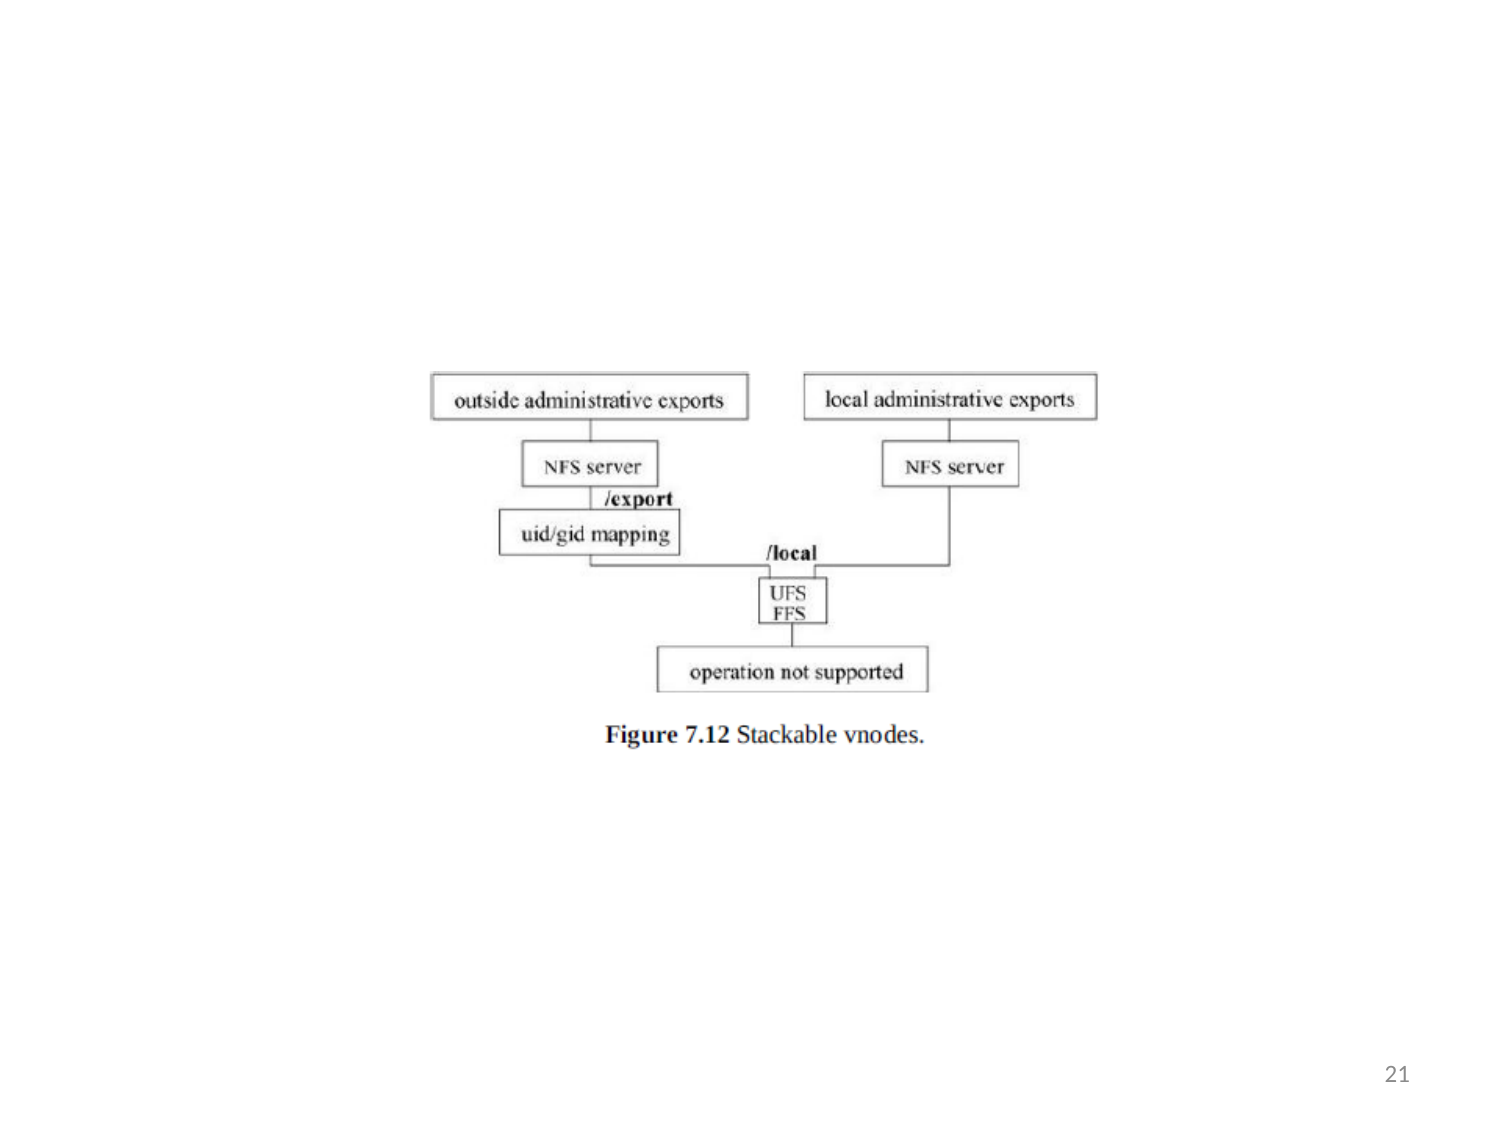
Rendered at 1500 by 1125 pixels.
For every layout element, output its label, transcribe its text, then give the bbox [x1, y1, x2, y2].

picture [387, 371, 1112, 754]
slide_number 21 [1074, 1042, 1425, 1103]
